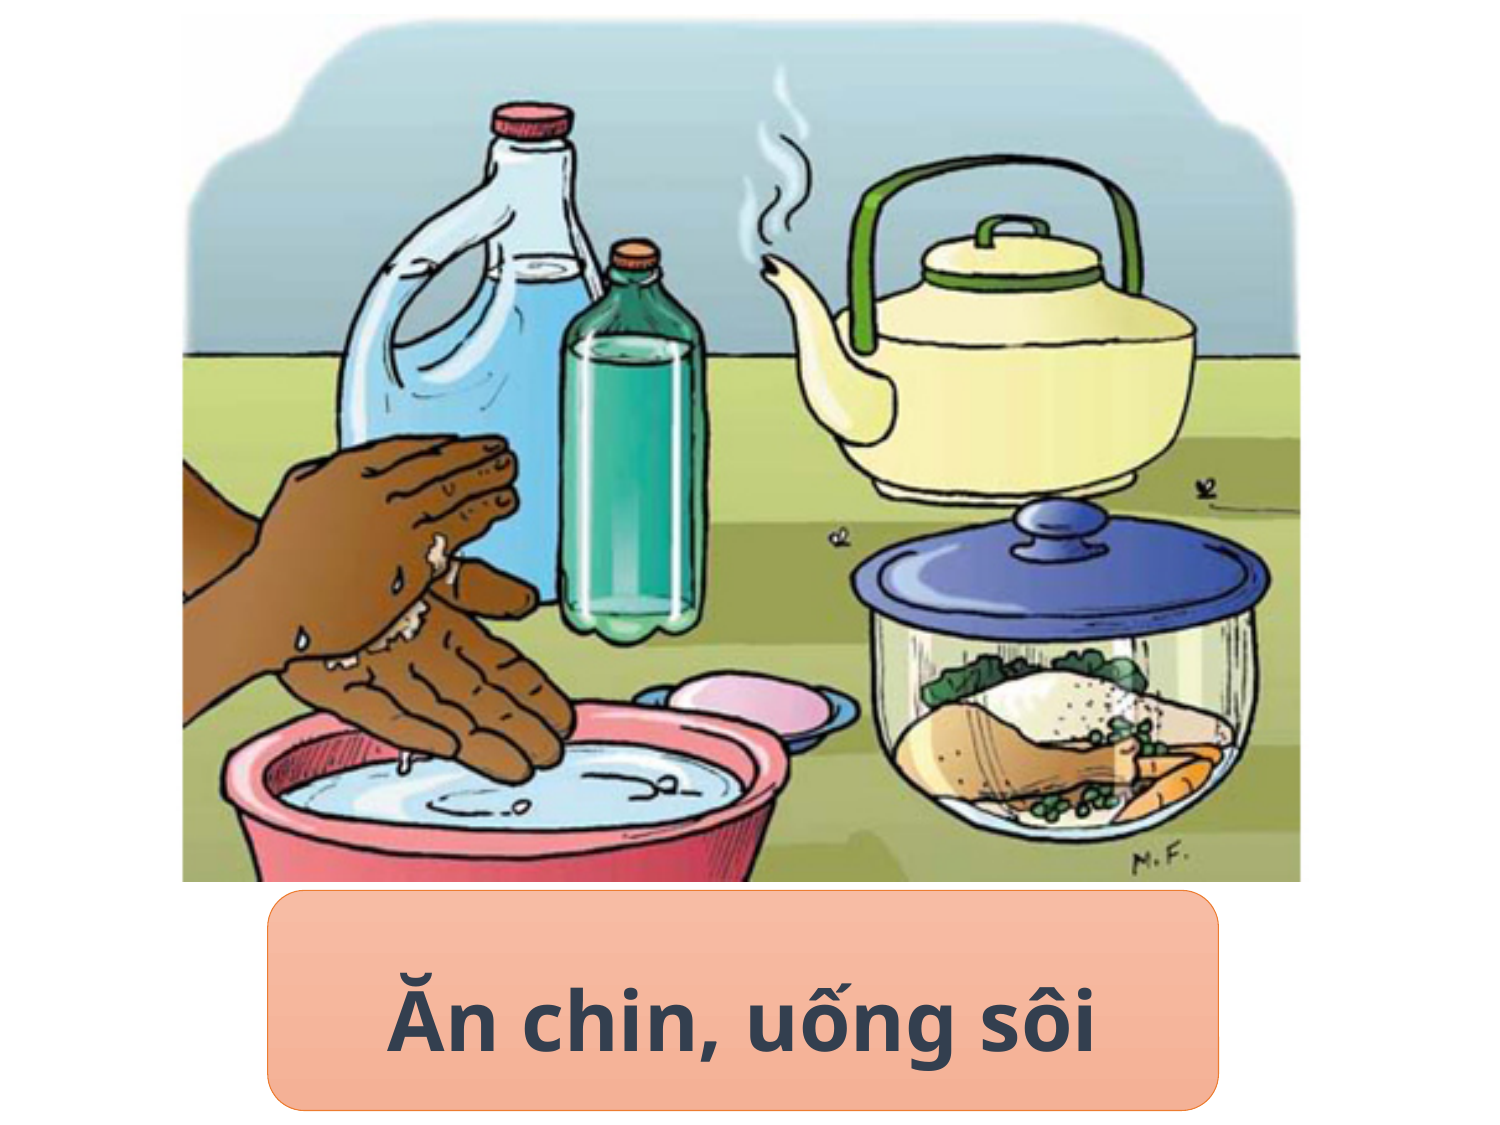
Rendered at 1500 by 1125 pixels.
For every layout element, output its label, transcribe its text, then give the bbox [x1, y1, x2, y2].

picture [0, 14, 1487, 882]
text_box Ăn chin, uống sôi [267, 889, 1220, 1112]
